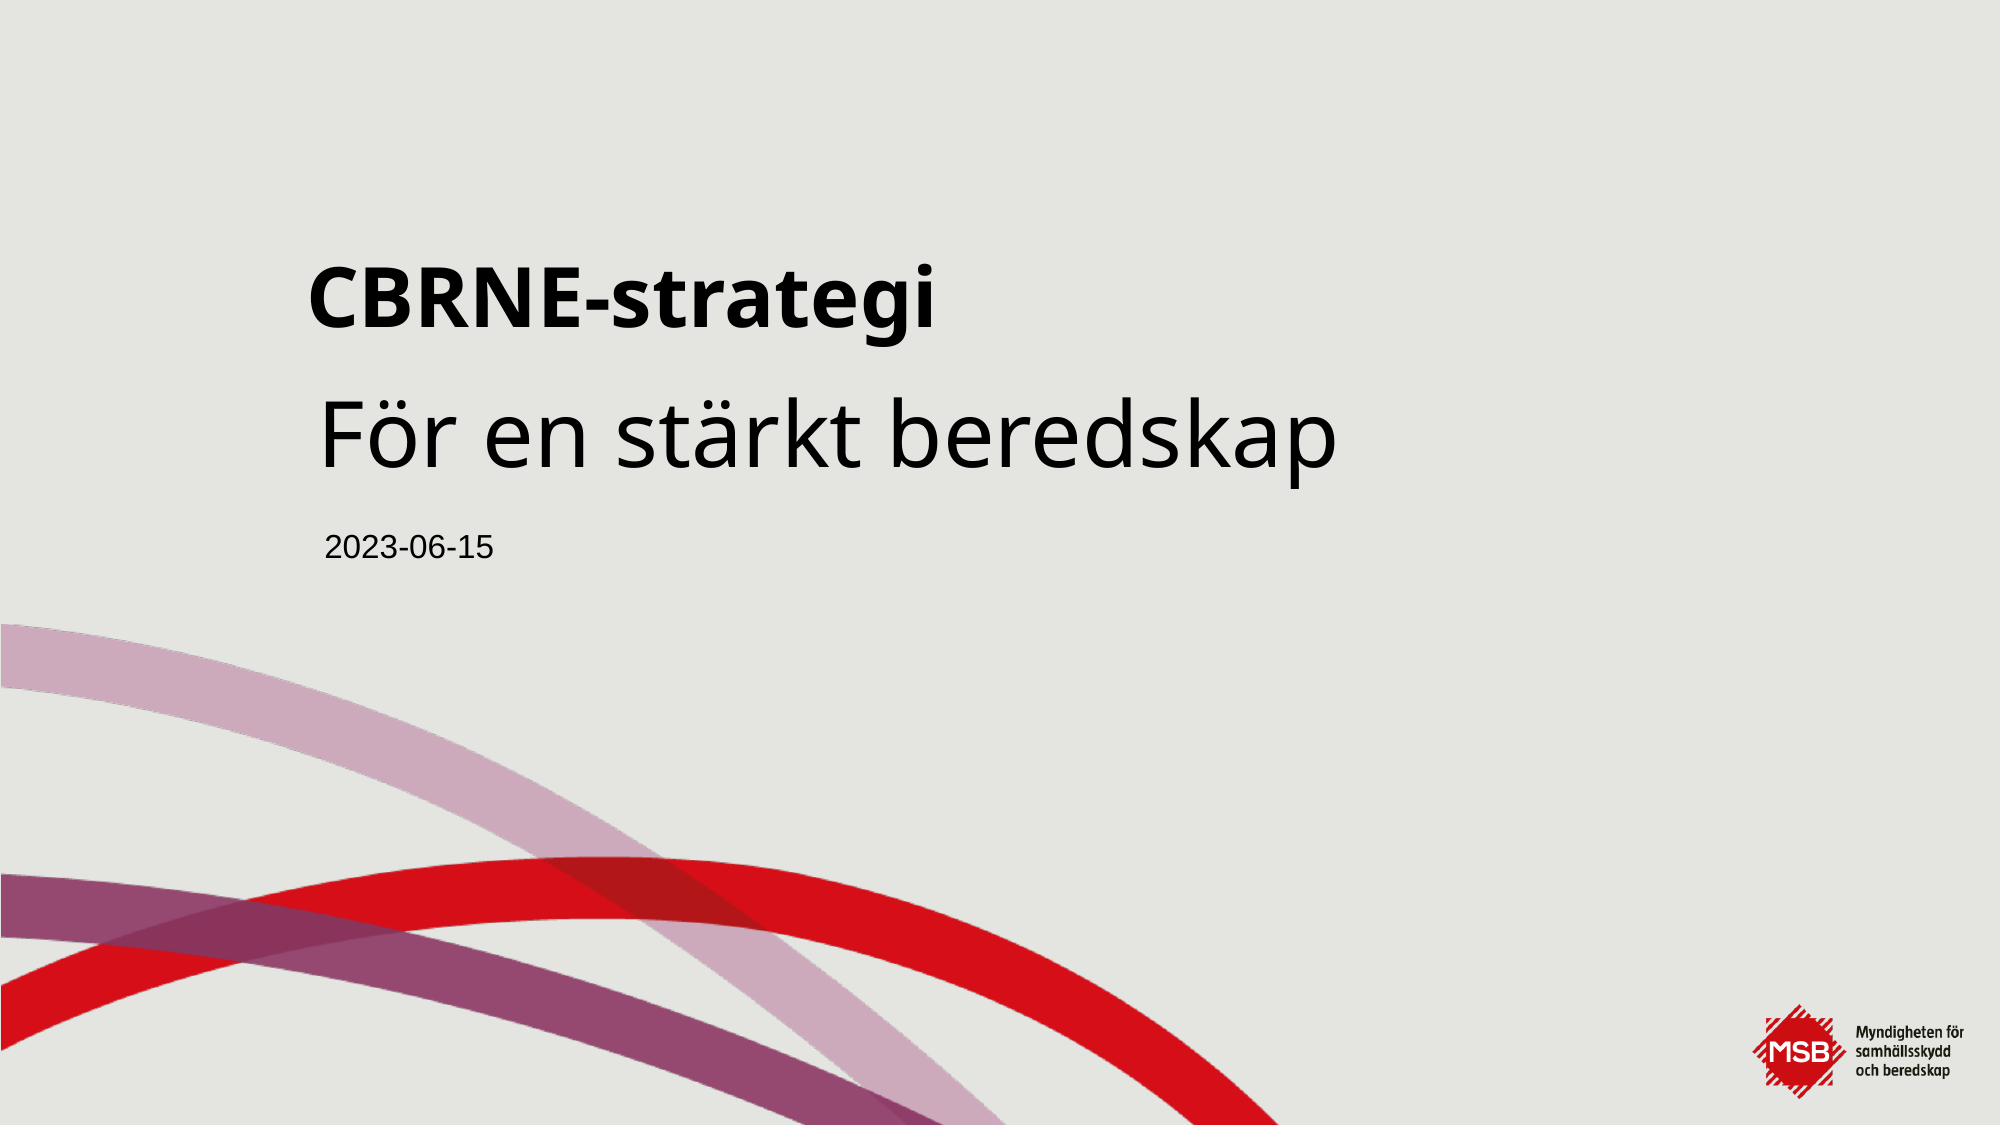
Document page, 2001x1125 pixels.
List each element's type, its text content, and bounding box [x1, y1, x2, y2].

title CBRNE-strategi [291, 111, 1699, 453]
picture [2, 624, 1279, 1125]
subtitle 2023-06-15 [309, 517, 1718, 643]
text_box För en stärkt beredskap [303, 368, 1356, 494]
picture [1752, 1004, 1964, 1099]
